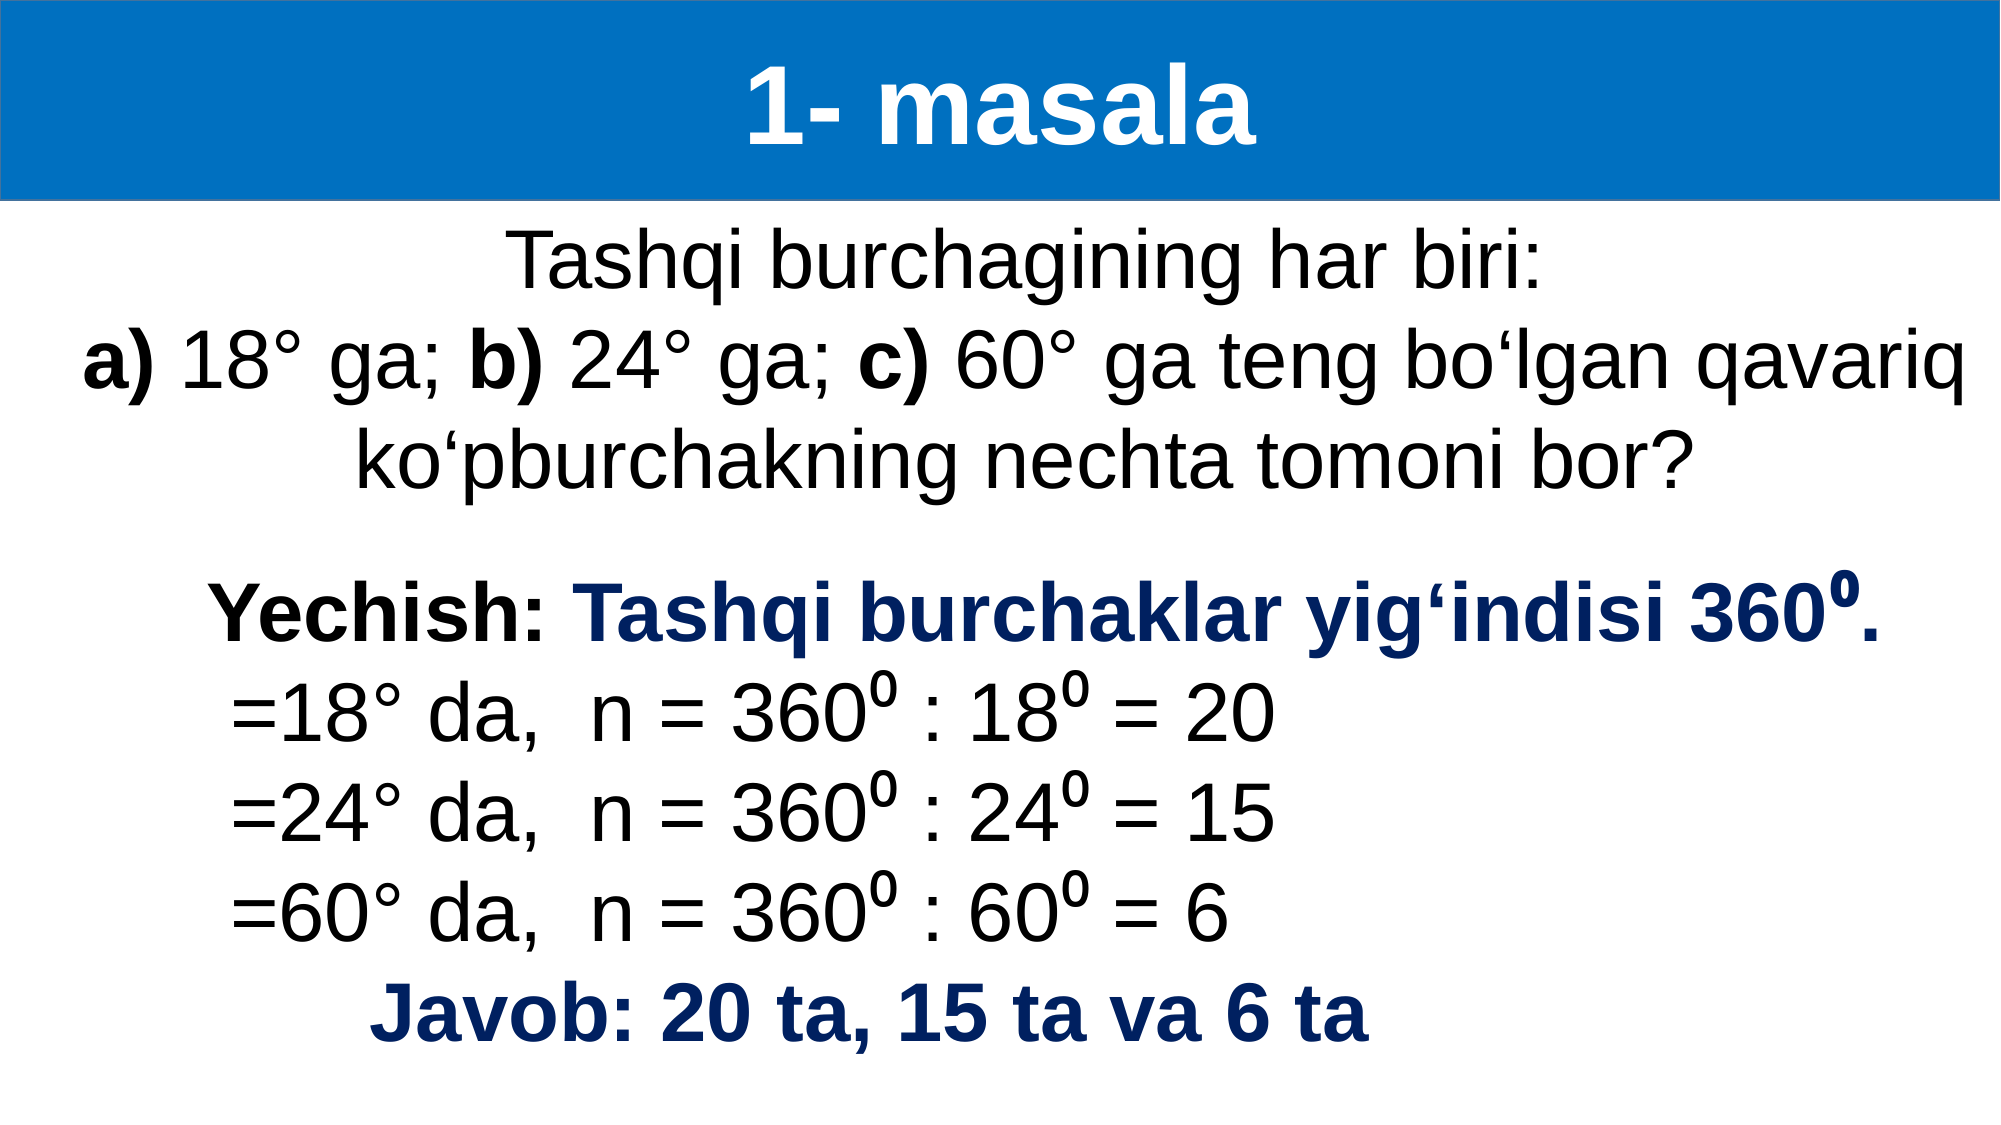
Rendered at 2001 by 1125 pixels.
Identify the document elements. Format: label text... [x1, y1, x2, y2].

text_box 1- masala [0, 0, 2000, 201]
text_box Tashqi burchagining har biri: a) 18° ga; b) 24° ga; c) 60° ga teng bo‘lgan qavariq ko‘pburchakning nechta tomoni bor? [50, 197, 2000, 513]
